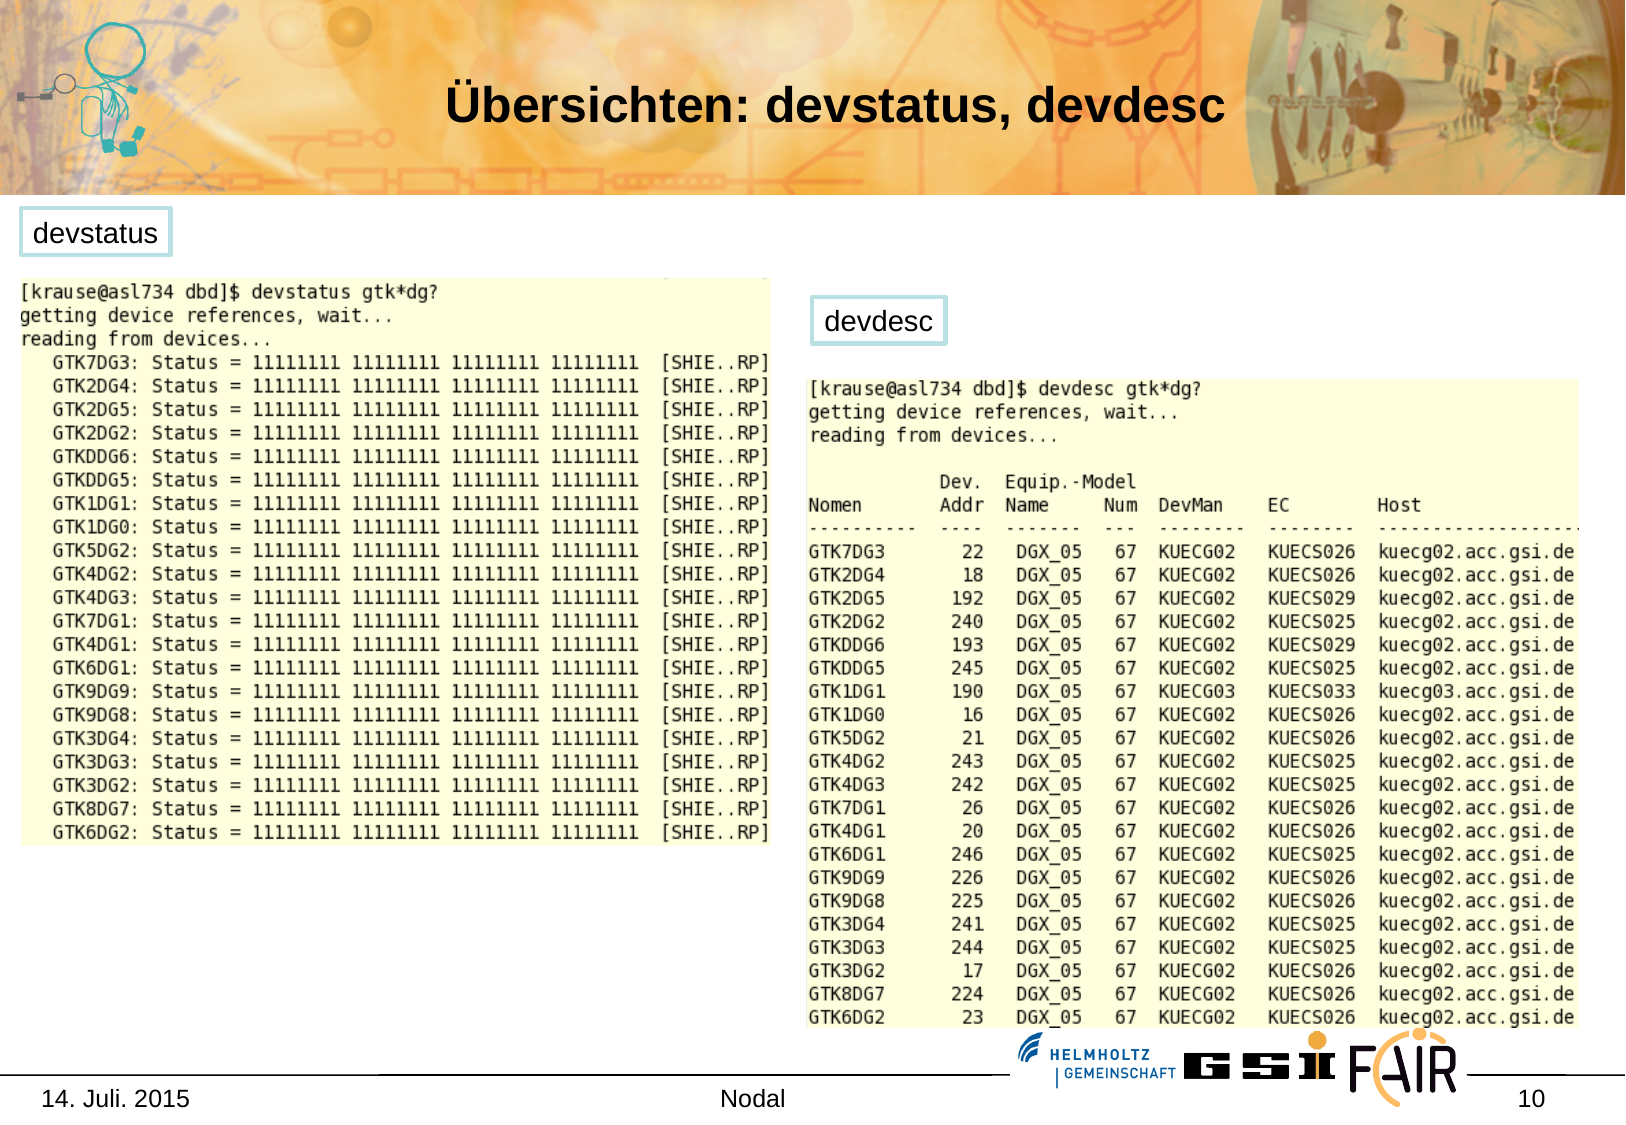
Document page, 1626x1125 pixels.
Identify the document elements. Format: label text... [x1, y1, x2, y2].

picture [0, 0, 1625, 195]
picture [1184, 1031, 1335, 1079]
text_box devdesc [812, 296, 946, 344]
picture [20, 278, 771, 847]
picture [806, 379, 1580, 1107]
text_box devstatus [21, 208, 171, 255]
title Übersichten: devstatus, devdesc [151, 11, 1522, 194]
